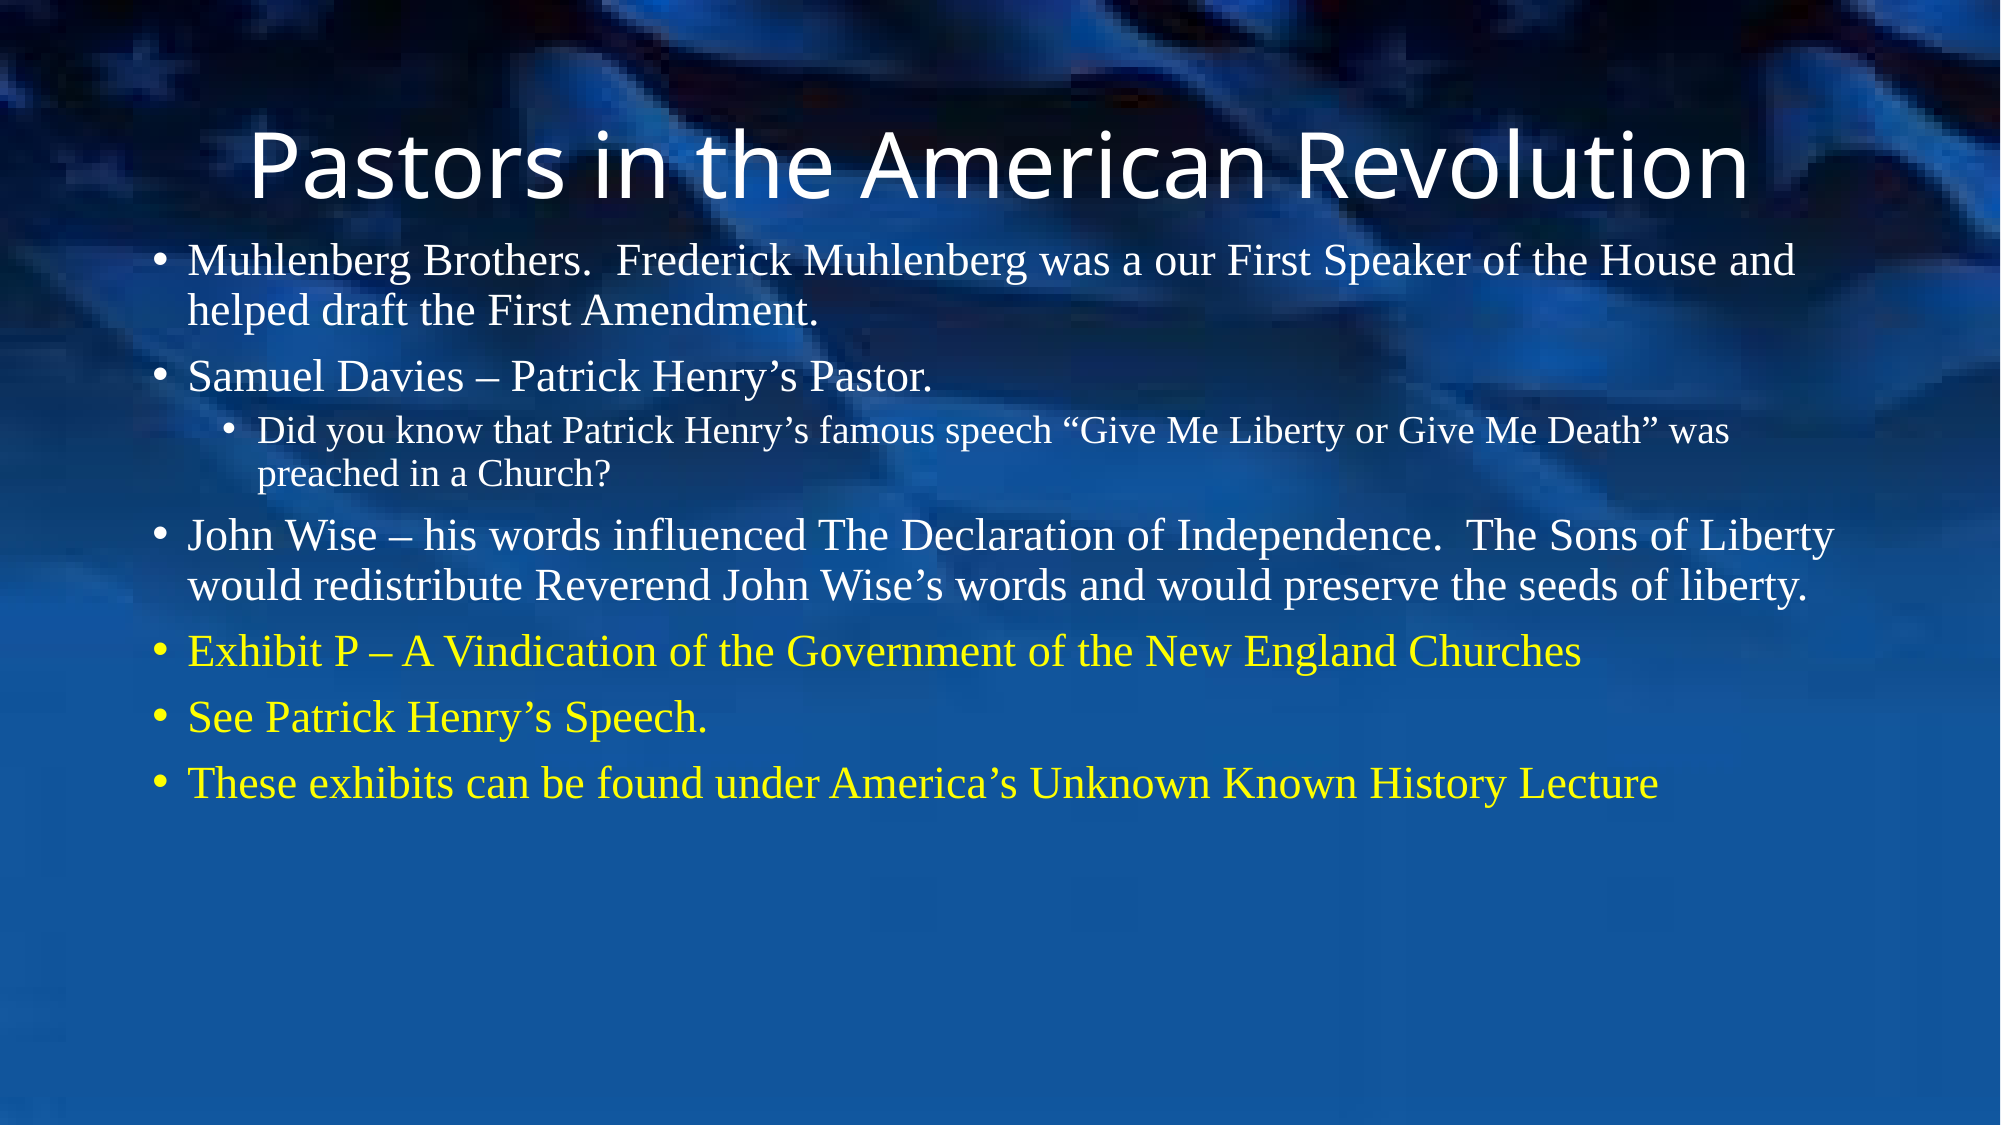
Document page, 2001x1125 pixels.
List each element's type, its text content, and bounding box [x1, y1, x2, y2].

list Muhlenberg Brothers. Frederick Muhlenberg was a our First Speaker of the House and helped draft the First Amendment. Samuel Davies – Patrick Henry’s Pastor. Did you know that Patrick Henry’s famous speech “Give Me Liberty or Give Me Death” was preached in a Church? John Wise – his words influenced The Declaration of Independence. The Sons of Liberty would redistribute Reverend John Wise’s words and would preserve the seeds of liberty. Exhibit P – A Vindication of the Government of the New England Churches See Patrick Henry’s Speech. These exhibits can be found under America’s Unknown Known History Lecture [137, 228, 1863, 871]
picture [0, 0, 2001, 1125]
title Pastors in the American Revolution [137, 59, 1863, 228]
